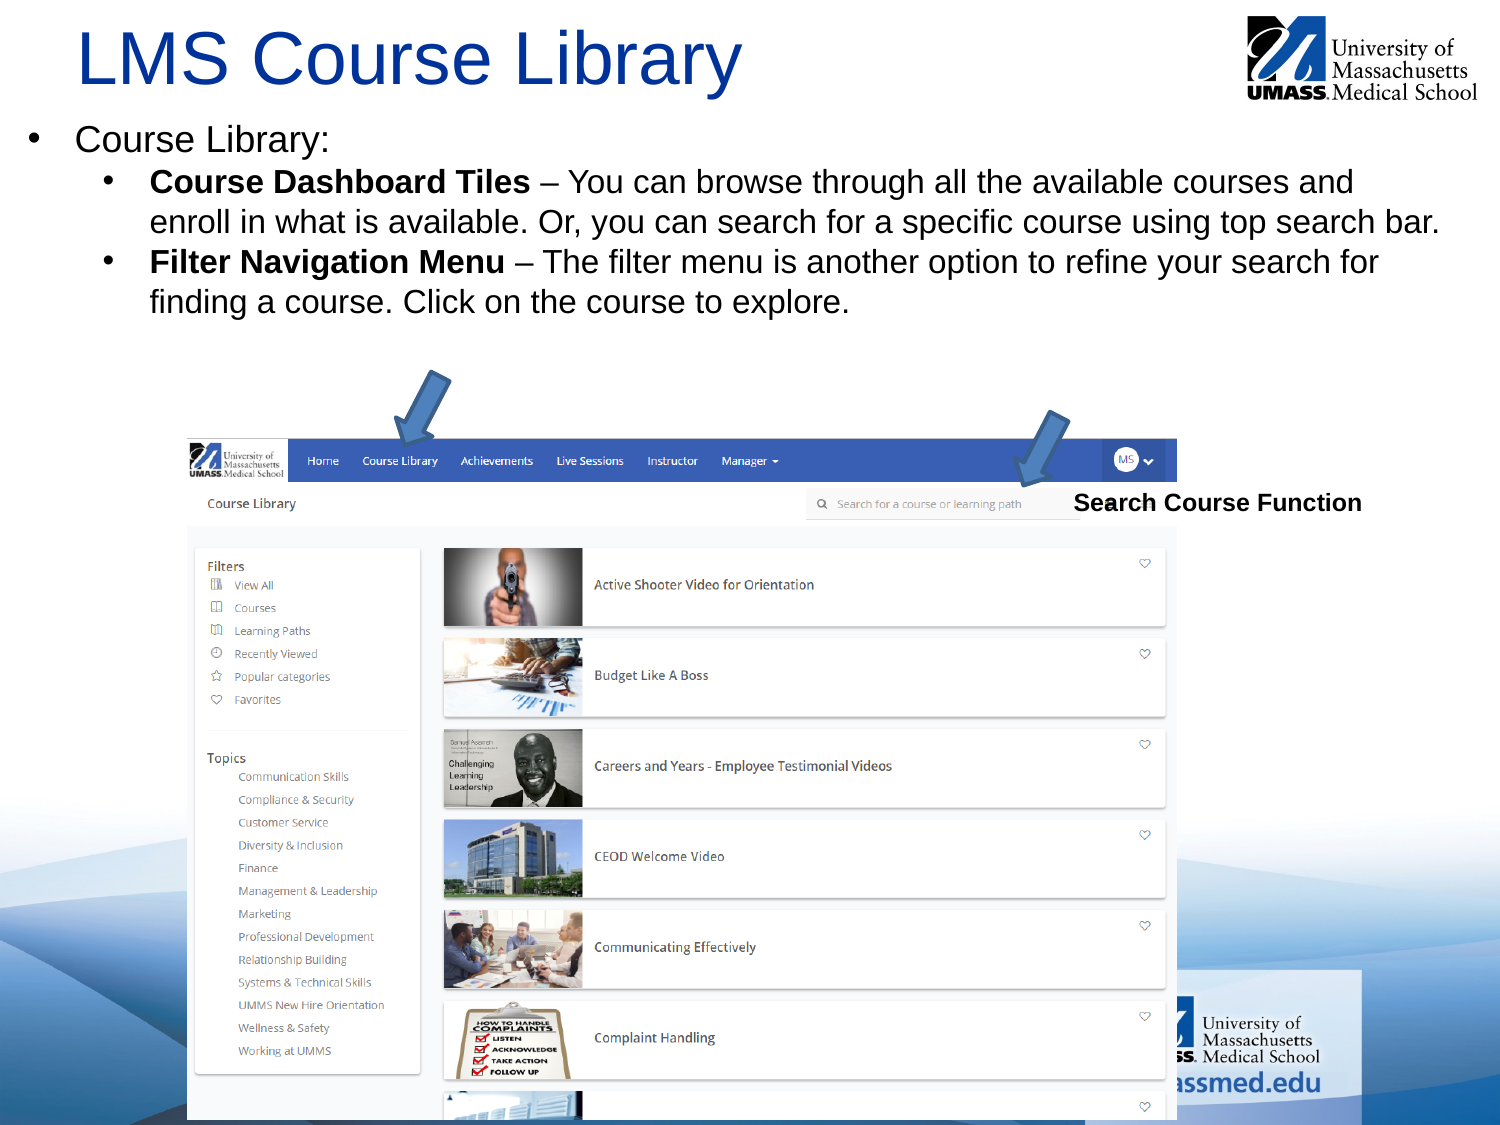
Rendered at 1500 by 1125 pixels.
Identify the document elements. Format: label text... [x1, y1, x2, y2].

title LMS Course Library [61, 5, 1177, 105]
text_box Course Library: Course Dashboard Tiles – You can browse through all the available courses and enroll in what is available. Or, you can search for a specific course using top search bar. Filter Navigation Menu – The filter menu is another option to refine your search for finding a course. Click on the course to explore. [12, 107, 1460, 368]
text_box [1035, 409, 1071, 436]
picture [0, 0, 1500, 1125]
text_box [393, 369, 452, 436]
text_box Search Course Function [1181, 478, 1412, 524]
